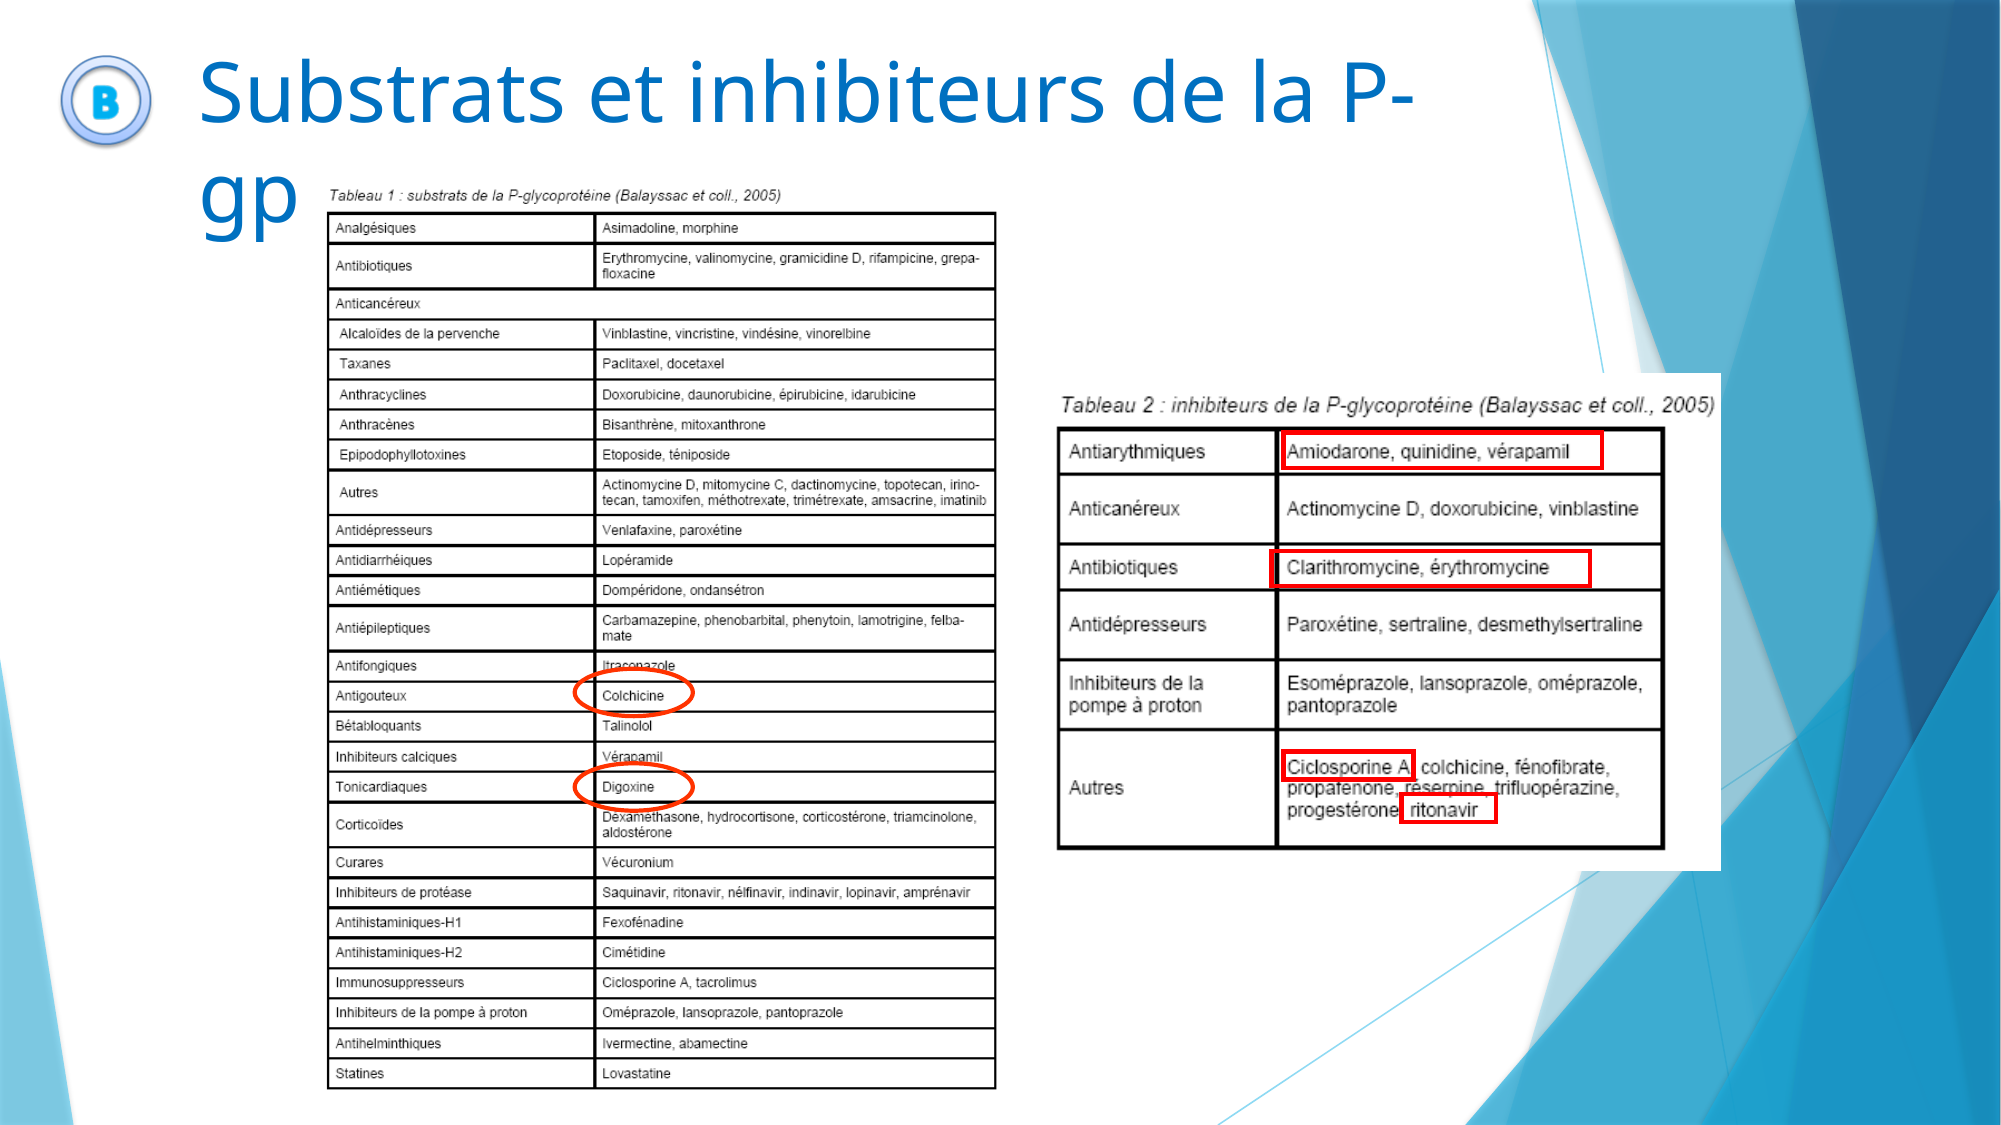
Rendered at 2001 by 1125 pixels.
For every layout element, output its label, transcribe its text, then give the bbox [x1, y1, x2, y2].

title Substrats et inhibiteurs de la P-gp [183, 31, 1534, 178]
picture [54, 51, 157, 153]
picture [1034, 372, 1721, 872]
picture [316, 184, 1001, 1095]
